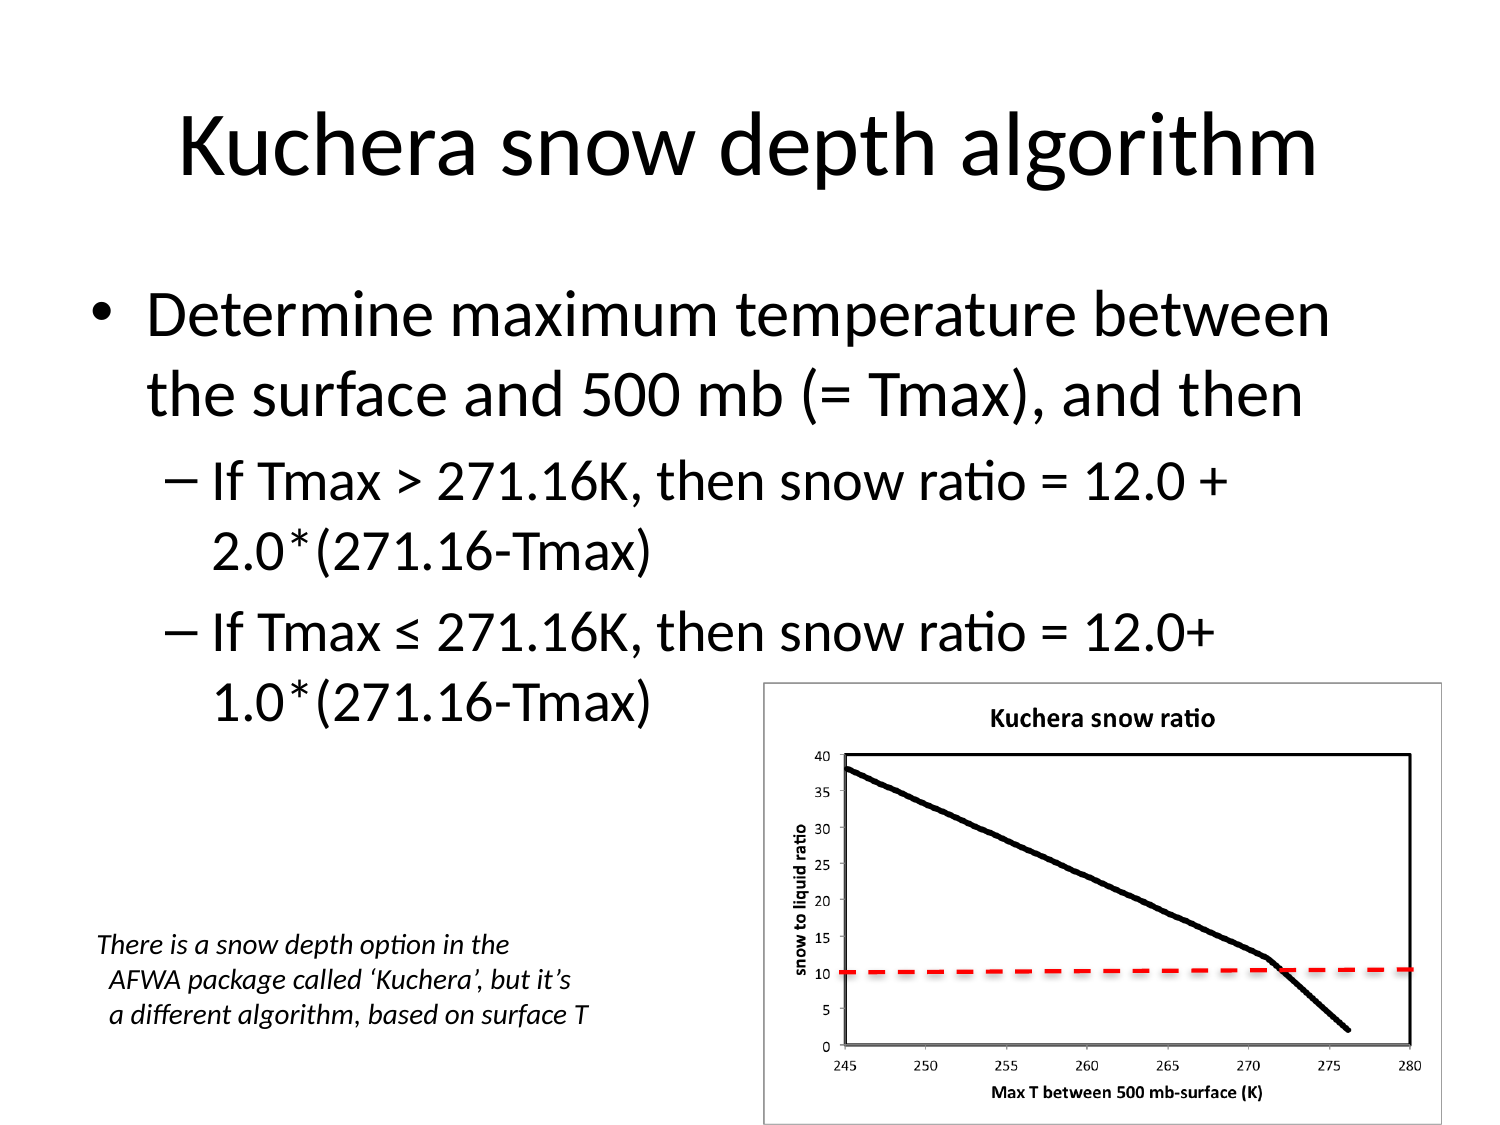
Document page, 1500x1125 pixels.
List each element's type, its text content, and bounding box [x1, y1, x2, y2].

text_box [838, 969, 1426, 973]
picture [763, 682, 1442, 1125]
text_box There is a snow depth option in the AFWA package called ‘Kuchera’, but it’s a different algorithm, based on surface T [81, 917, 604, 1038]
list Determine maximum temperature between the surface and 500 mb (= Tmax), and then If Tmax > 271.16K, then snow ratio = 12.0 + 2.0*(271.16-Tmax) If Tmax ≤ 271.16K, then snow ratio = 12.0+ 1.0*(271.16-Tmax) [75, 262, 1425, 1005]
title Kuchera snow depth algorithm [75, 45, 1425, 233]
